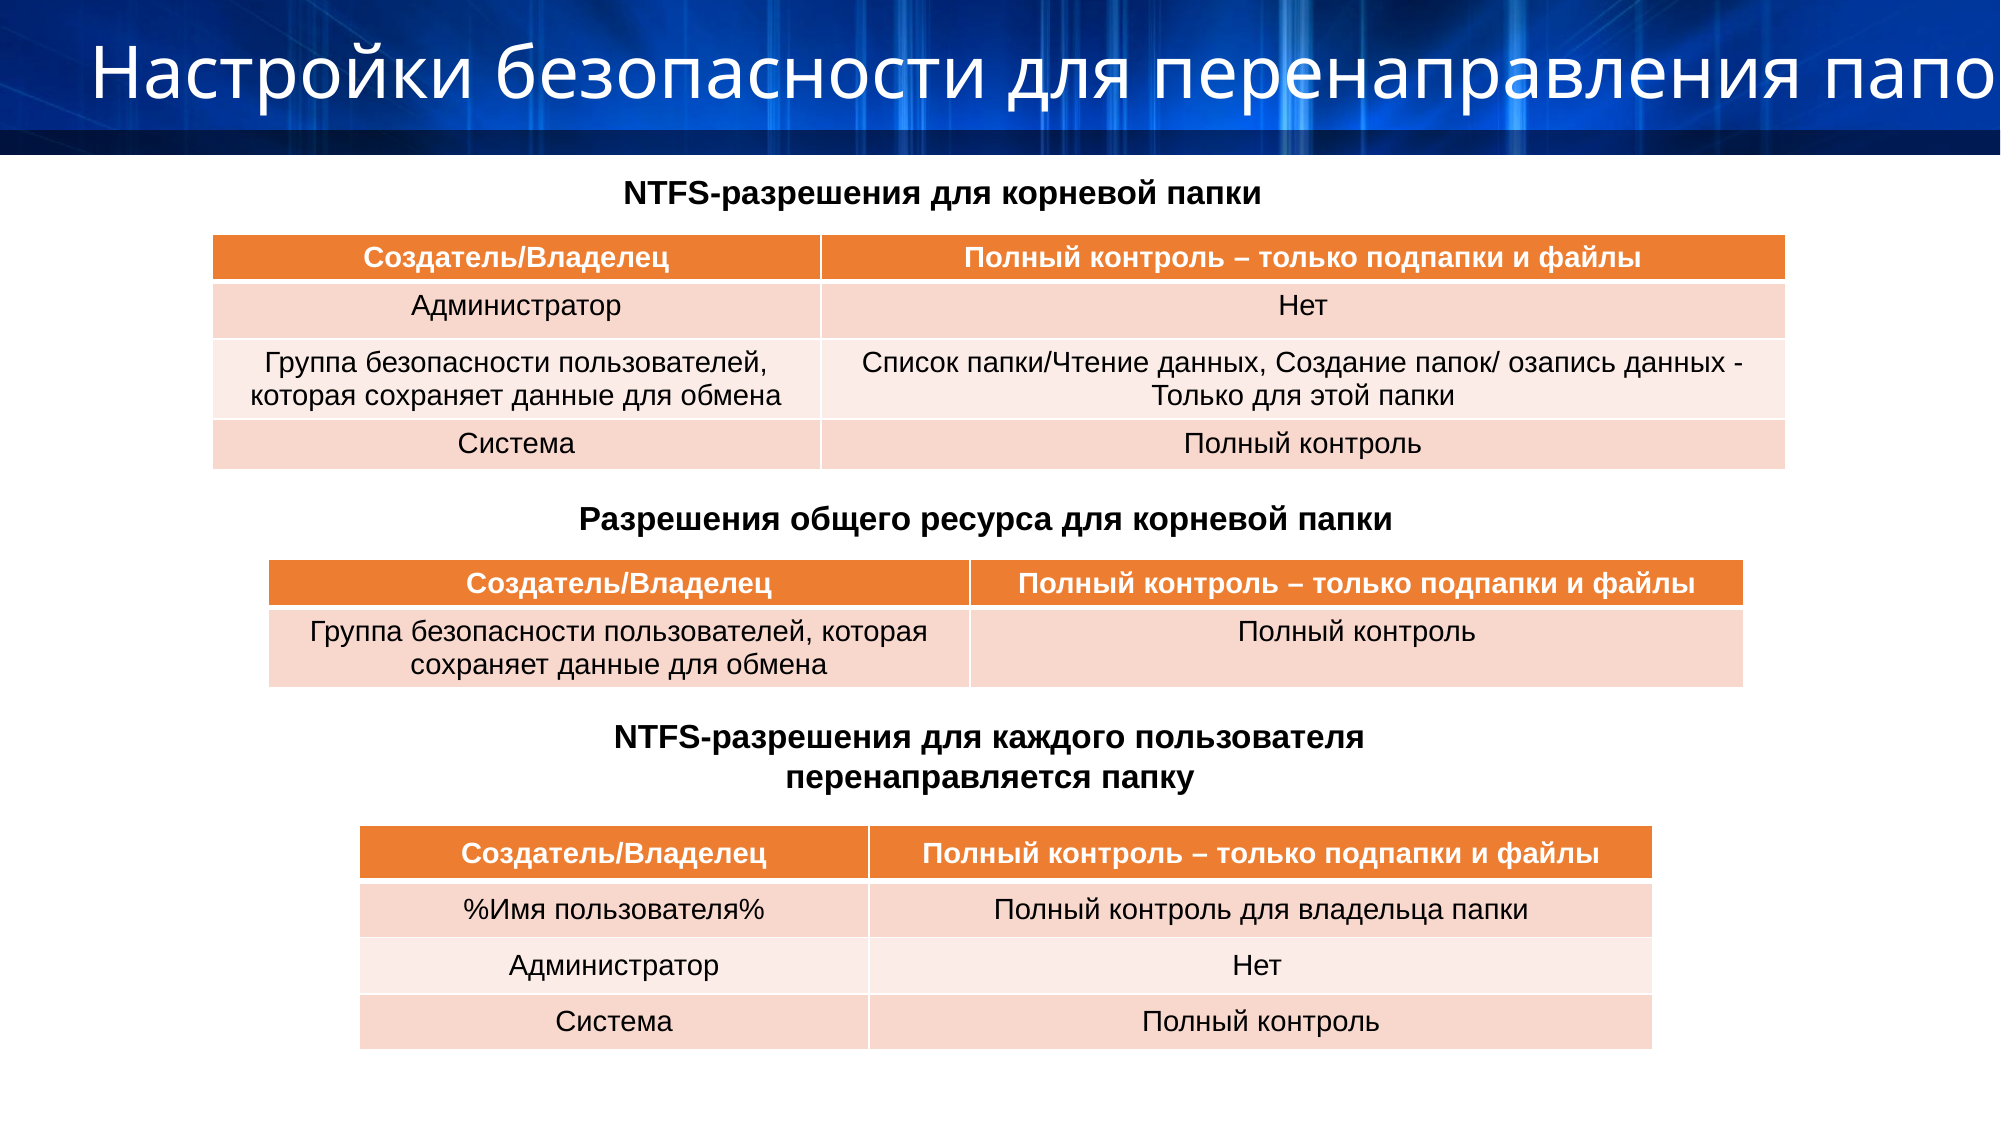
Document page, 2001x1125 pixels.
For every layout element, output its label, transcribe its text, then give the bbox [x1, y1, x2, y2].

text_box NTFS-разрешения для корневой папки [608, 163, 1278, 219]
table_cell Нет [870, 938, 1652, 993]
table_header Создатель/Владелец [269, 560, 969, 605]
table_cell Список папки/Чтение данных, Создание папок/ озапись данных - Только для этой папки [822, 340, 1785, 418]
table_cell Полный контроль [971, 610, 1743, 687]
table_header Полный контроль – только подпапки и файлы [822, 235, 1785, 279]
text_box NTFS-разрешения для каждого пользователя перенаправляется папку [490, 707, 1491, 803]
table_header Полный контроль – только подпапки и файлы [971, 560, 1743, 605]
table_cell Администратор [360, 938, 868, 993]
table_cell Группа безопасности пользователей, которая сохраняет данные для обмена [213, 340, 820, 418]
text_box Разрешения общего ресурса для корневой папки [564, 489, 1410, 545]
table_cell Нет [822, 284, 1785, 338]
table_cell %Имя пользователя% [360, 884, 868, 937]
table_cell Полный контроль [822, 420, 1785, 469]
table_cell Группа безопасности пользователей, которая сохраняет данные для обмена [269, 610, 969, 687]
table_cell Администратор [213, 284, 820, 338]
picture [0, 0, 2001, 155]
table_cell Полный контроль [870, 995, 1652, 1049]
table_header Полный контроль – только подпапки и файлы [870, 826, 1652, 878]
table_cell Система [213, 420, 820, 469]
table_header Создатель/Владелец [213, 235, 820, 279]
table_header Создатель/Владелец [360, 826, 868, 878]
table_cell Система [360, 995, 868, 1049]
table_cell Полный контроль для владельца папки [870, 884, 1652, 937]
text_box Настройки безопасности для перенаправления папок [74, 28, 2000, 150]
